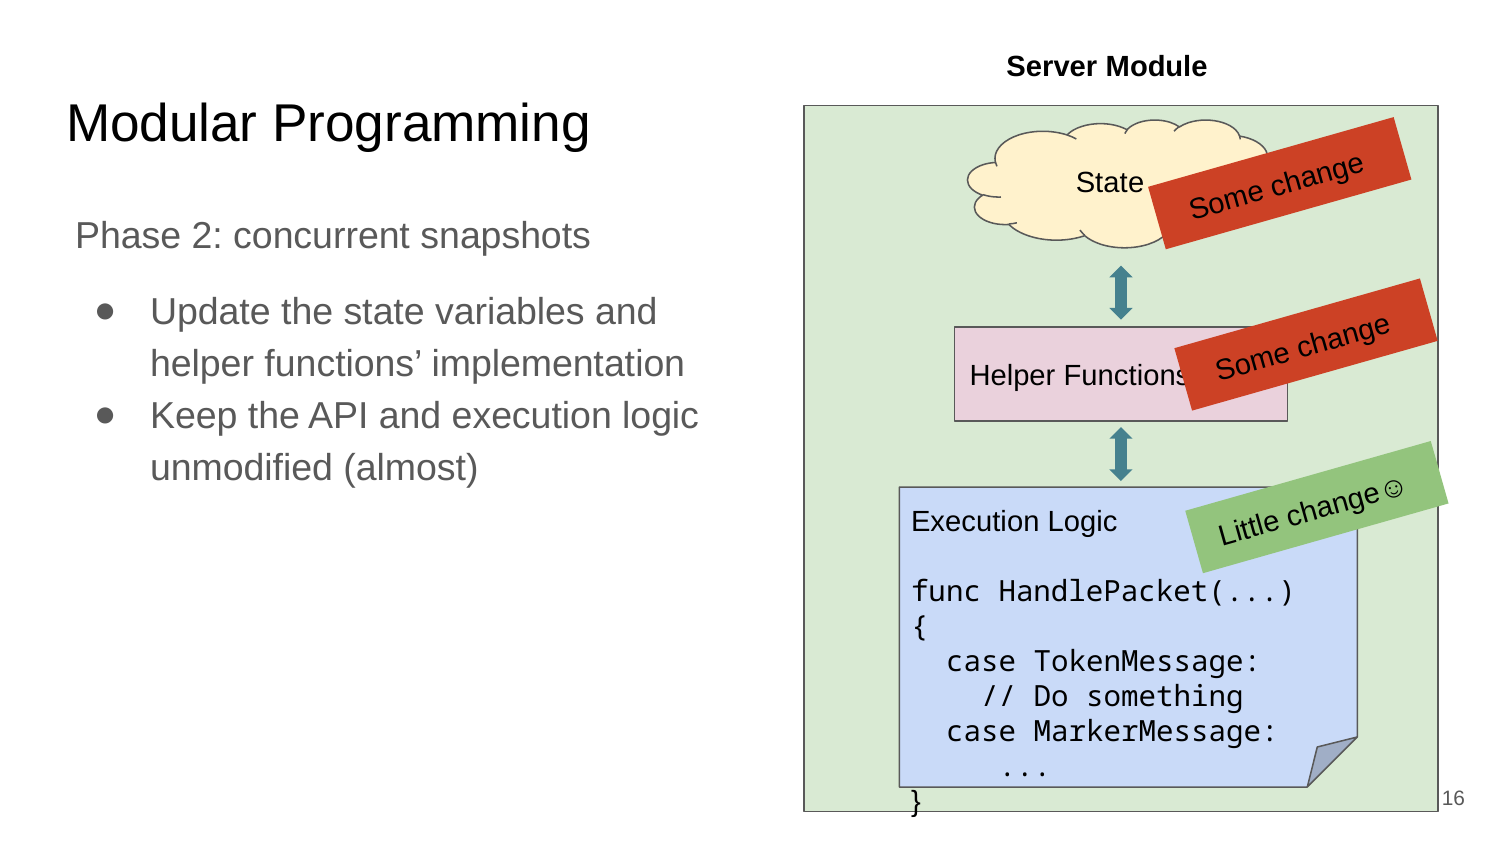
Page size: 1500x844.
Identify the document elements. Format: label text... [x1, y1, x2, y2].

text_box Some change [1174, 278, 1438, 411]
title Modular Programming [51, 72, 1449, 167]
text_box Server Module [869, 32, 1354, 98]
text_box [1346, 530, 1358, 749]
text_box [1109, 427, 1133, 482]
text_box Little change☺ [1185, 441, 1449, 574]
text_box State [967, 120, 1267, 248]
text_box Some change [1148, 117, 1412, 250]
slide_number ‹#› [1389, 764, 1480, 830]
text_box Execution Logic func HandlePacket(...) { case TokenMessage: // Do something case MarkerMessage: ... } [896, 487, 1346, 832]
text_box [1109, 265, 1133, 320]
text_box Helper Functions API [954, 326, 1288, 421]
text_box [803, 105, 1438, 812]
list Phase 2: concurrent snapshots Update the state variables and helper functions’ implementation Keep the API and execution logic unmodified (almost) [60, 188, 781, 809]
